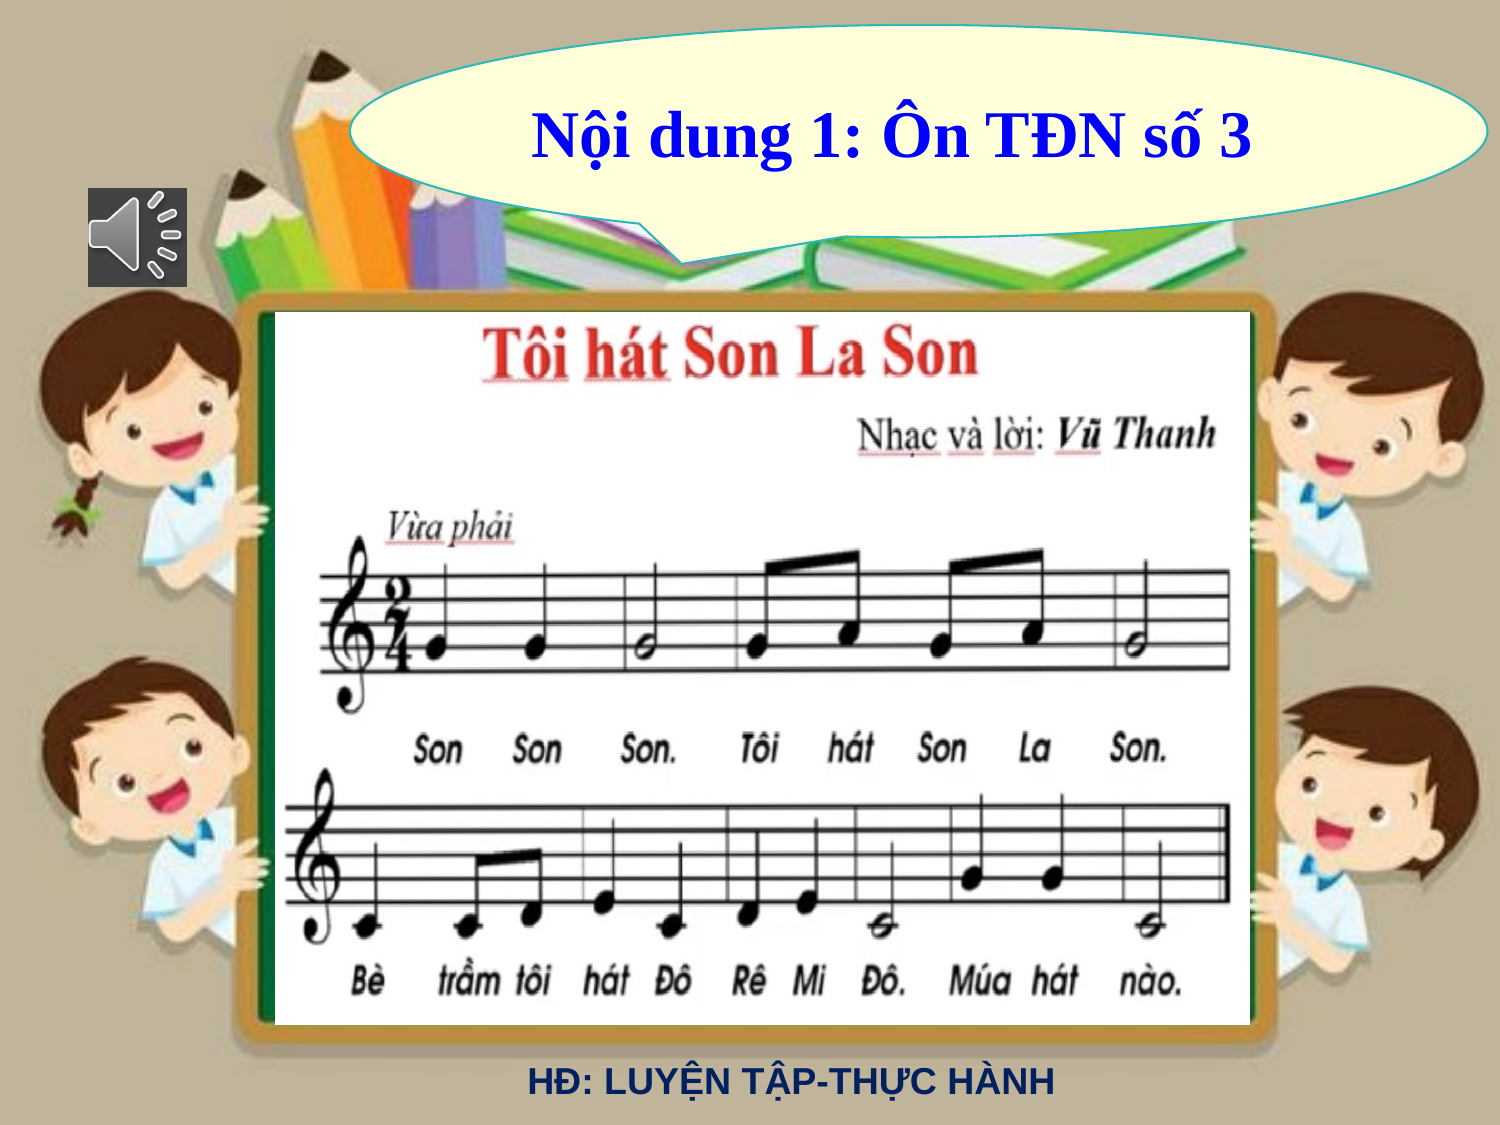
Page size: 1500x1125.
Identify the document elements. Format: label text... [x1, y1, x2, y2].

text_box Nội dung 1: Ôn TĐN số 3 [348, 23, 1489, 266]
picture [0, 0, 1500, 1125]
text_box HĐ: LUYỆN TẬP-THỰC HÀNH [512, 1049, 1075, 1110]
